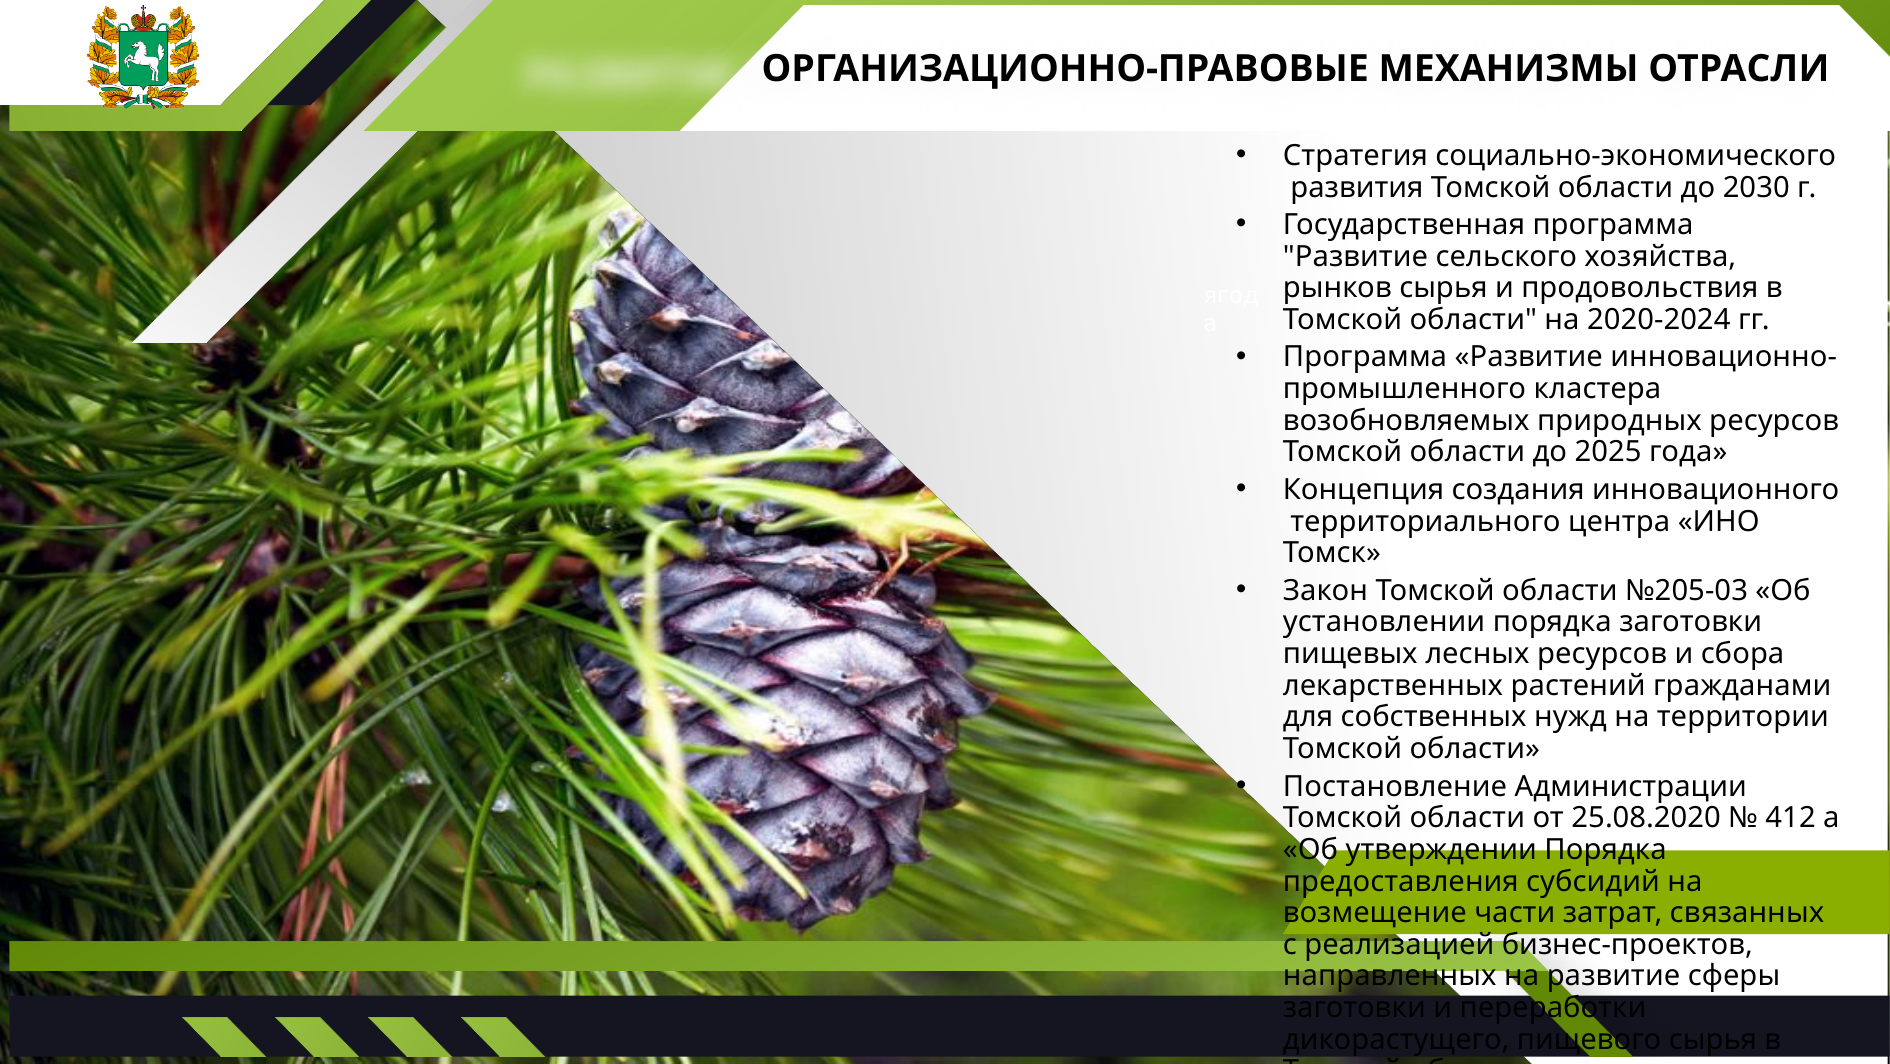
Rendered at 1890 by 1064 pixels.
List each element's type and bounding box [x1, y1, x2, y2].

text_box [0, 0, 1890, 1064]
